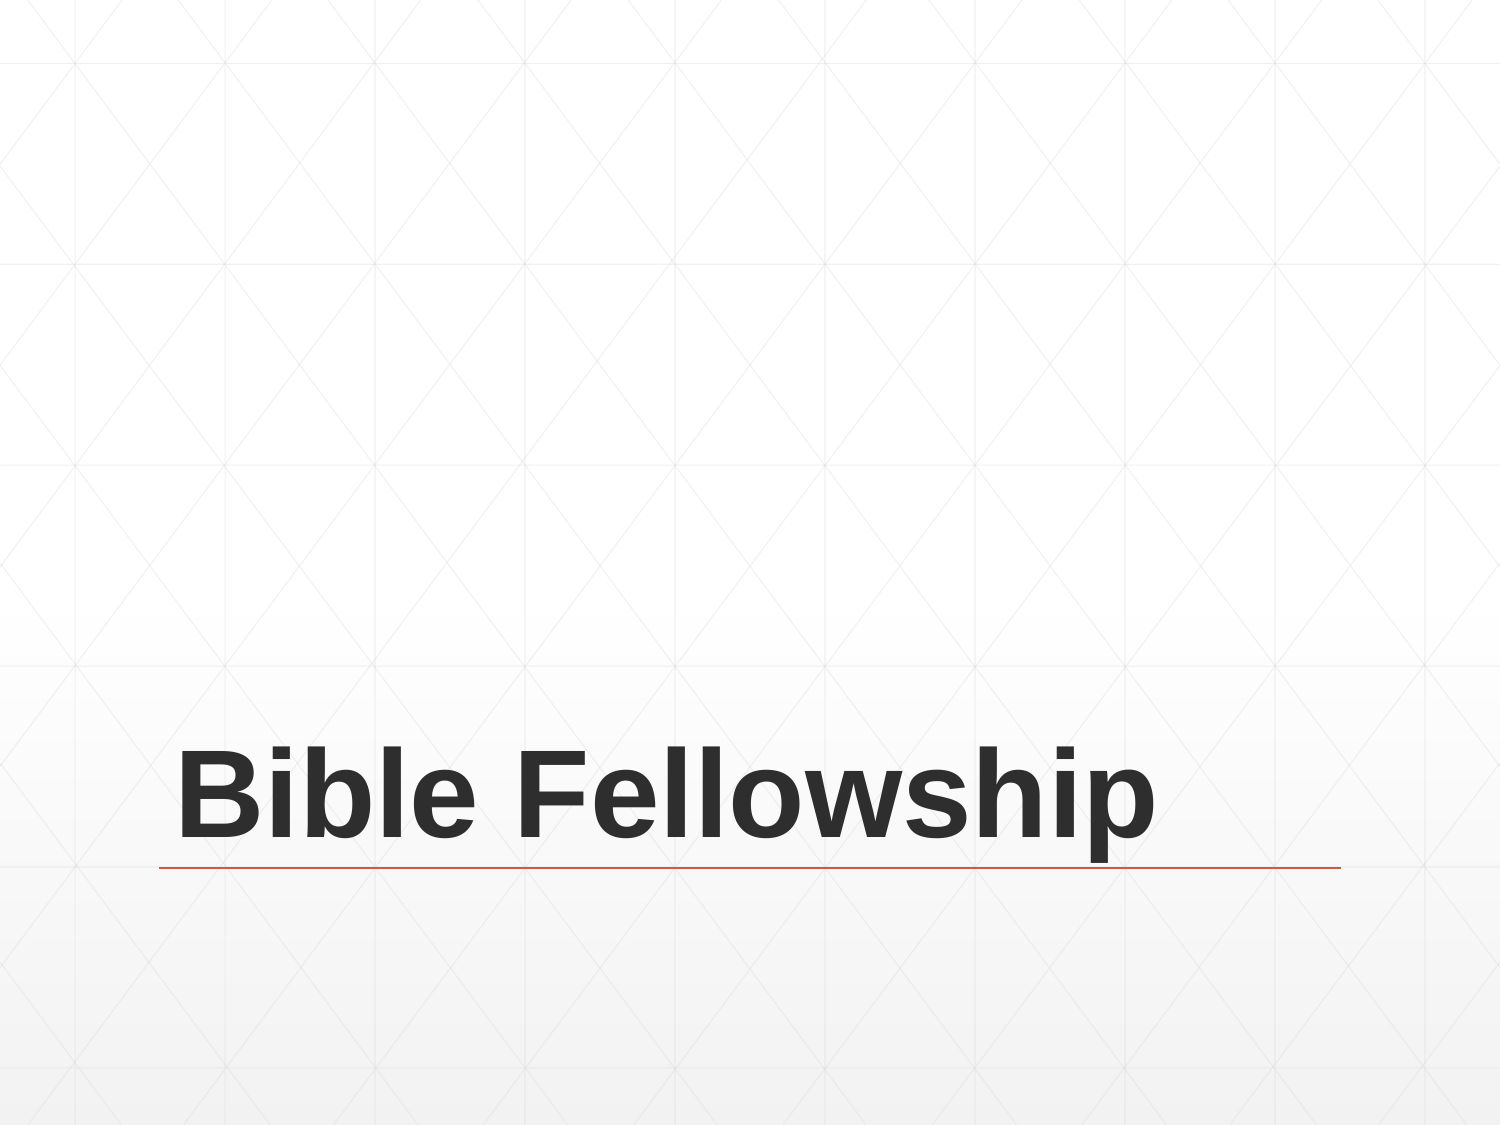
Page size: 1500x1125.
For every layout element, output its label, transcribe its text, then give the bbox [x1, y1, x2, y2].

title Bible Fellowship [159, 313, 1341, 869]
